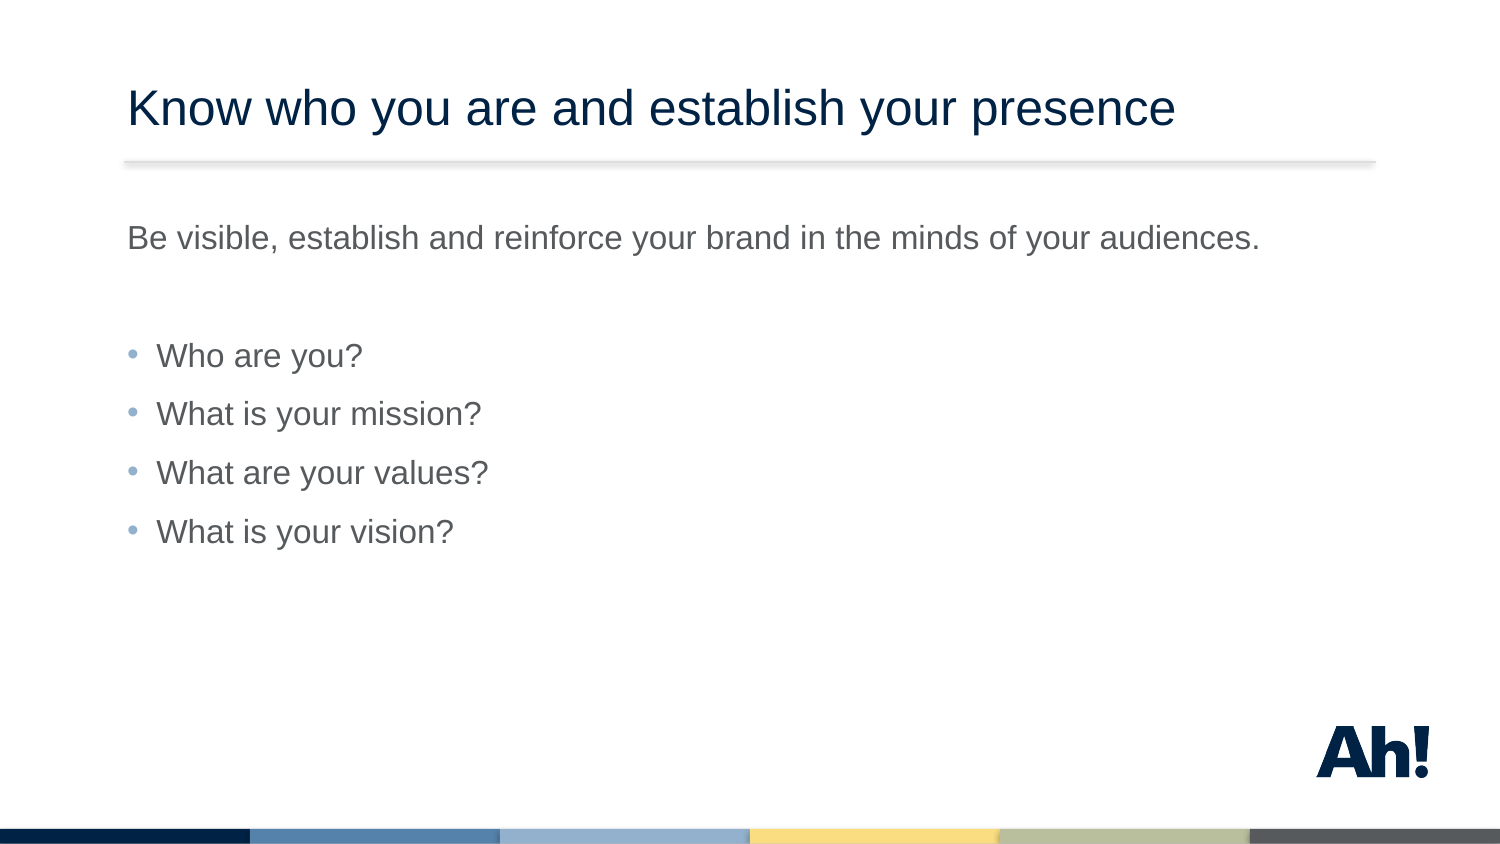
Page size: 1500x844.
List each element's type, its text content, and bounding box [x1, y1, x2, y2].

title Know who you are and establish your presence [112, 67, 1388, 151]
picture [1316, 726, 1429, 778]
list Be visible, establish and reinforce your brand in the minds of your audiences. Who are you? What is your mission? What are your values? What is your vision? [112, 209, 1388, 694]
